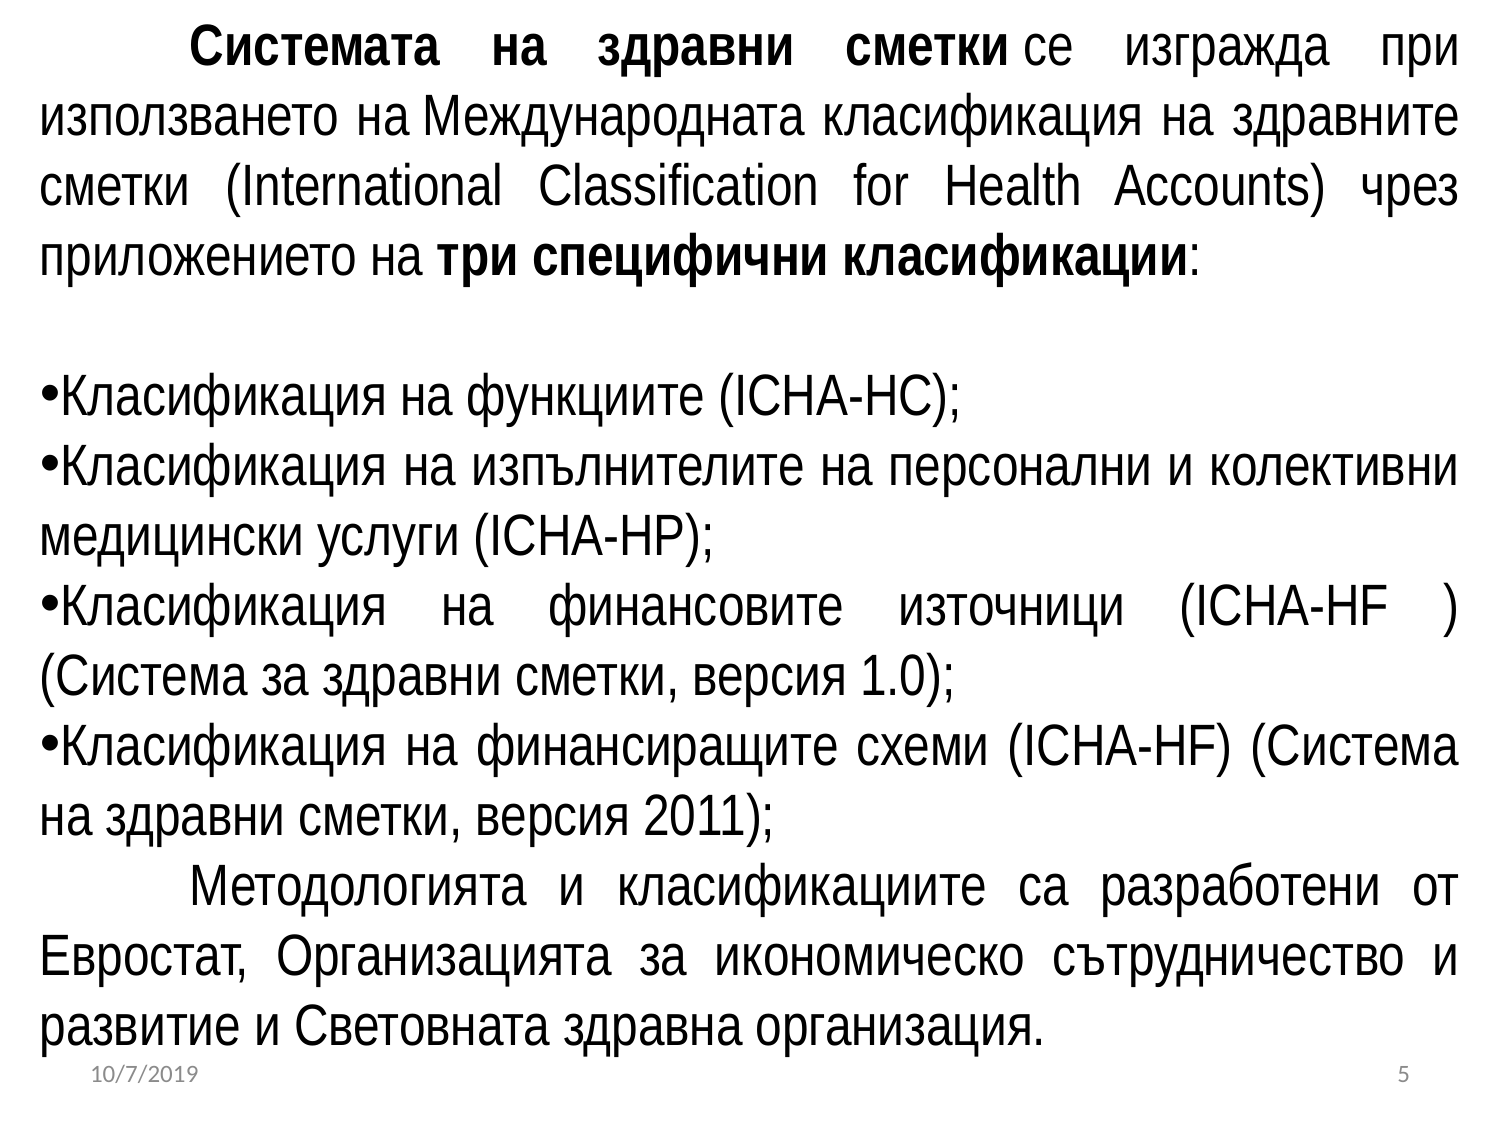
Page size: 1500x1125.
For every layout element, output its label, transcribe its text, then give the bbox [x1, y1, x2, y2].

text_box Системата на здравни сметки се изгражда при използването на Международната класификация на здравните сметки (International Classification for Health Accounts) чрез приложението на три специфични класификации: Класификация на функциите (ICHA-HC); Класификация на изпълнителите на персонални и колективни медицински услуги (ICHA-HP); Класификация на финансовите източници (ICHA-HF ) (Система за здравни сметки, версия 1.0); Класификация на финансиращите схеми (ICHA-HF) (Система на здравни сметки, версия 2011); Методологията и класификациите са разработени от Евростат, Организацията за икономическо сътрудничество и развитие и Световната здравна организация. [24, 0, 1475, 1065]
slide_number 5 [1074, 1042, 1425, 1103]
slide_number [75, 1042, 425, 1103]
